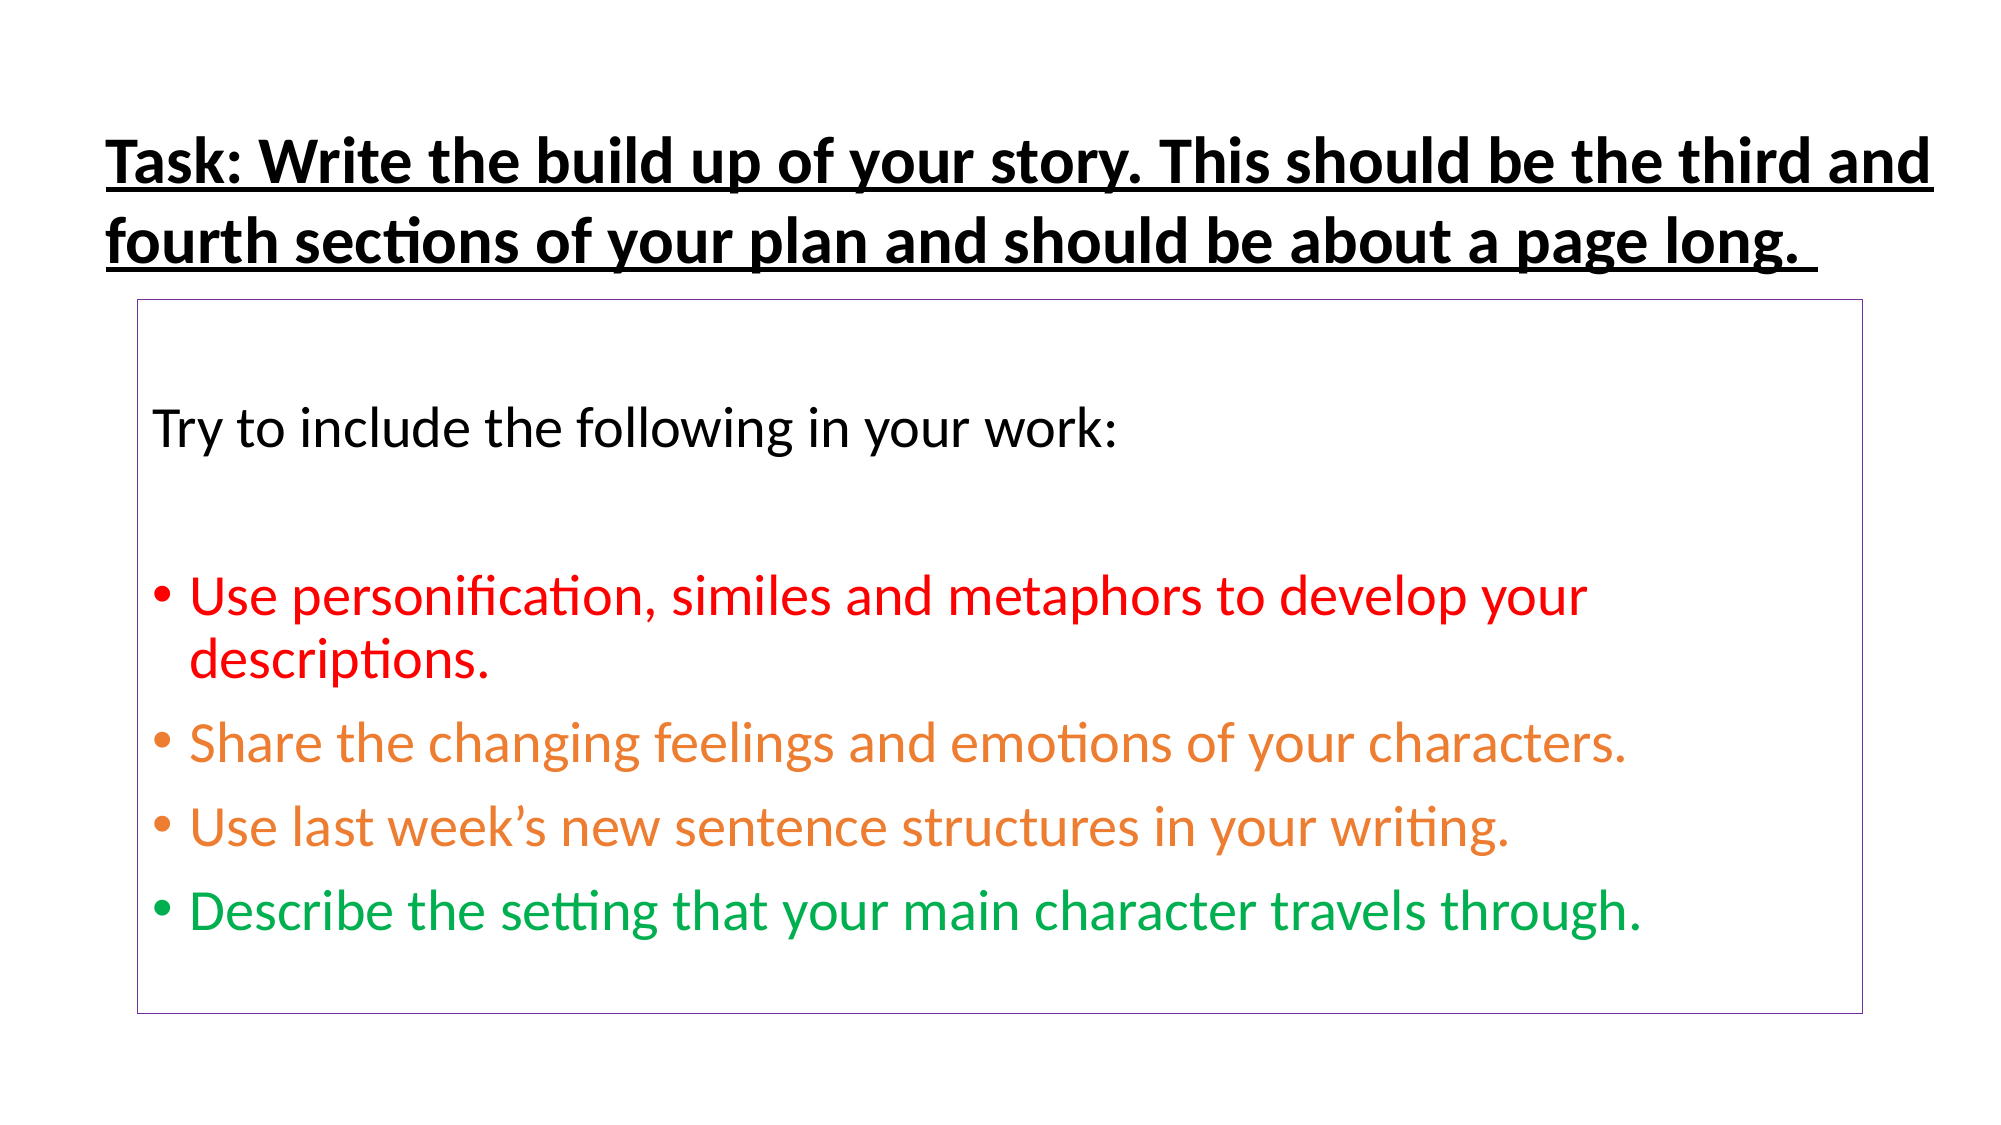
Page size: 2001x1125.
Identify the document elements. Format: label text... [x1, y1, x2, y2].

text_box Try to include the following in your work: Use personification, similes and metaphors to develop your descriptions. Share the changing feelings and emotions of your characters. Use last week’s new sentence structures in your writing. Describe the setting that your main character travels through. [137, 299, 1863, 1014]
text_box Task: Write the build up of your story. This should be the third and fourth sections of your plan and should be about a page long. [90, 109, 1978, 284]
